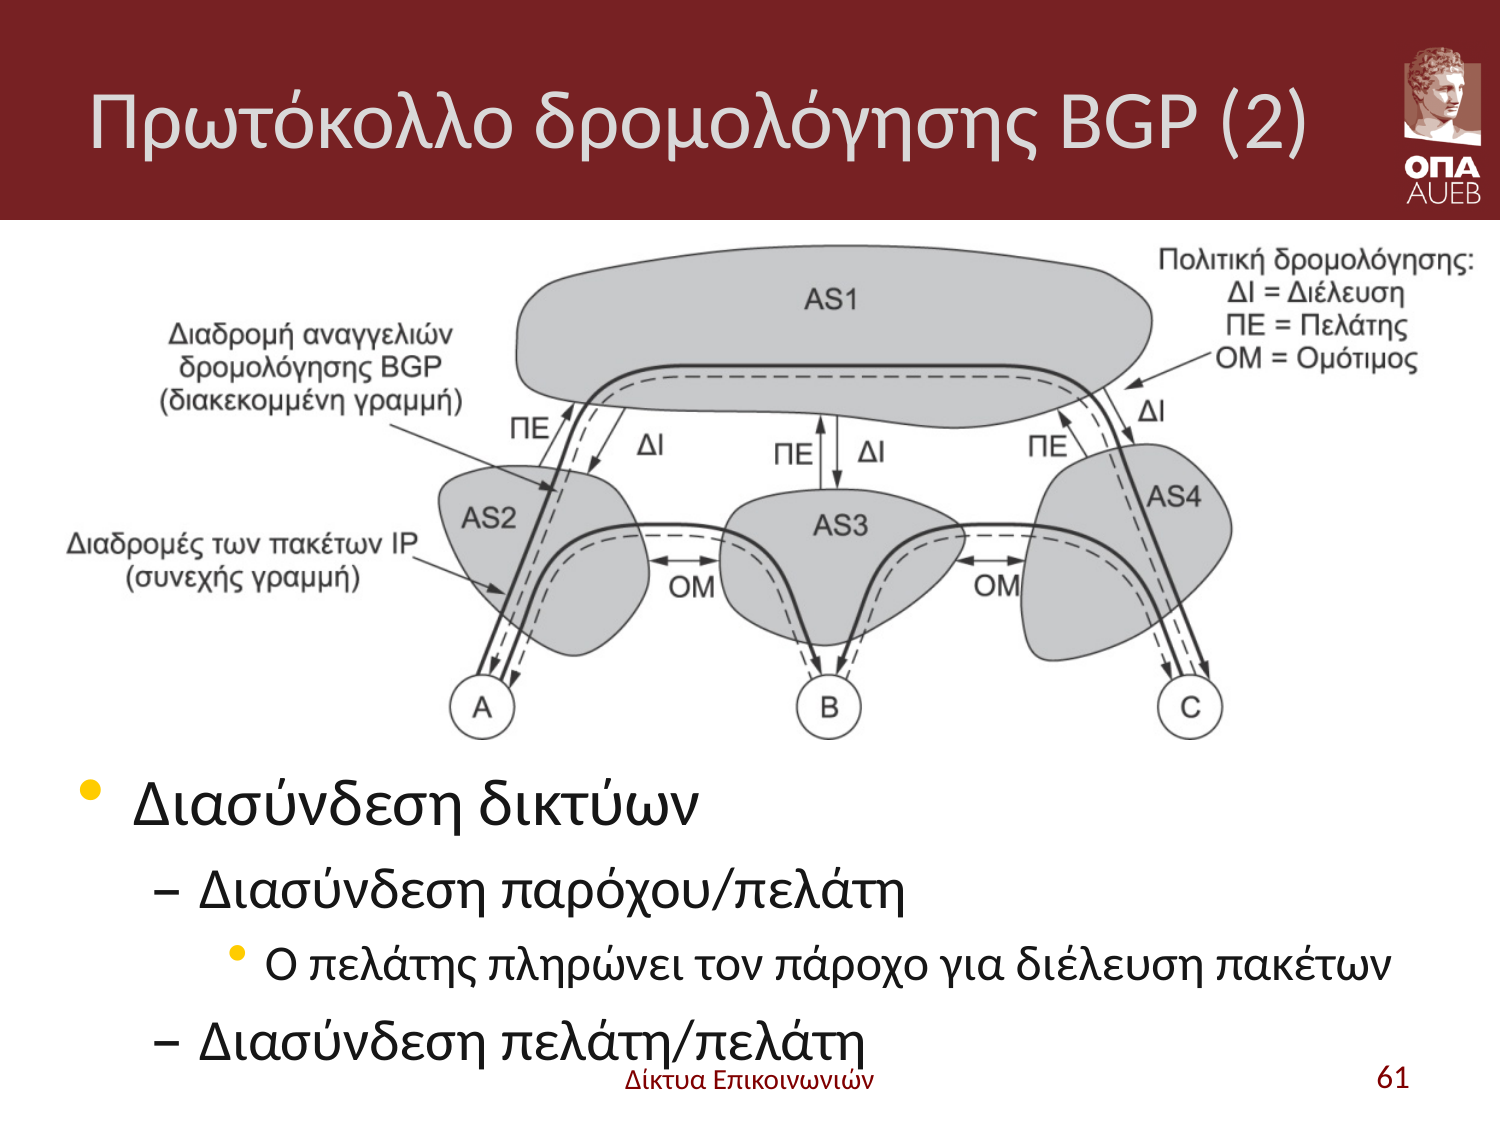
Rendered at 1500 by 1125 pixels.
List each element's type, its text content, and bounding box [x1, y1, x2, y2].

title Πρωτόκολλο δρομολόγησης BGP (2) [73, 23, 1376, 209]
picture [64, 243, 1478, 740]
footer Δίκτυα Επικοινωνιών [512, 1050, 988, 1103]
list Διασύνδεση δικτύων Διασύνδεση παρόχου/πελάτη Ο πελάτης πληρώνει τον πάροχο για διέλευση πακέτων Διασύνδεση πελάτη/πελάτη [62, 751, 1438, 1050]
slide_number 61 [1074, 1024, 1425, 1103]
picture [1394, 40, 1489, 212]
